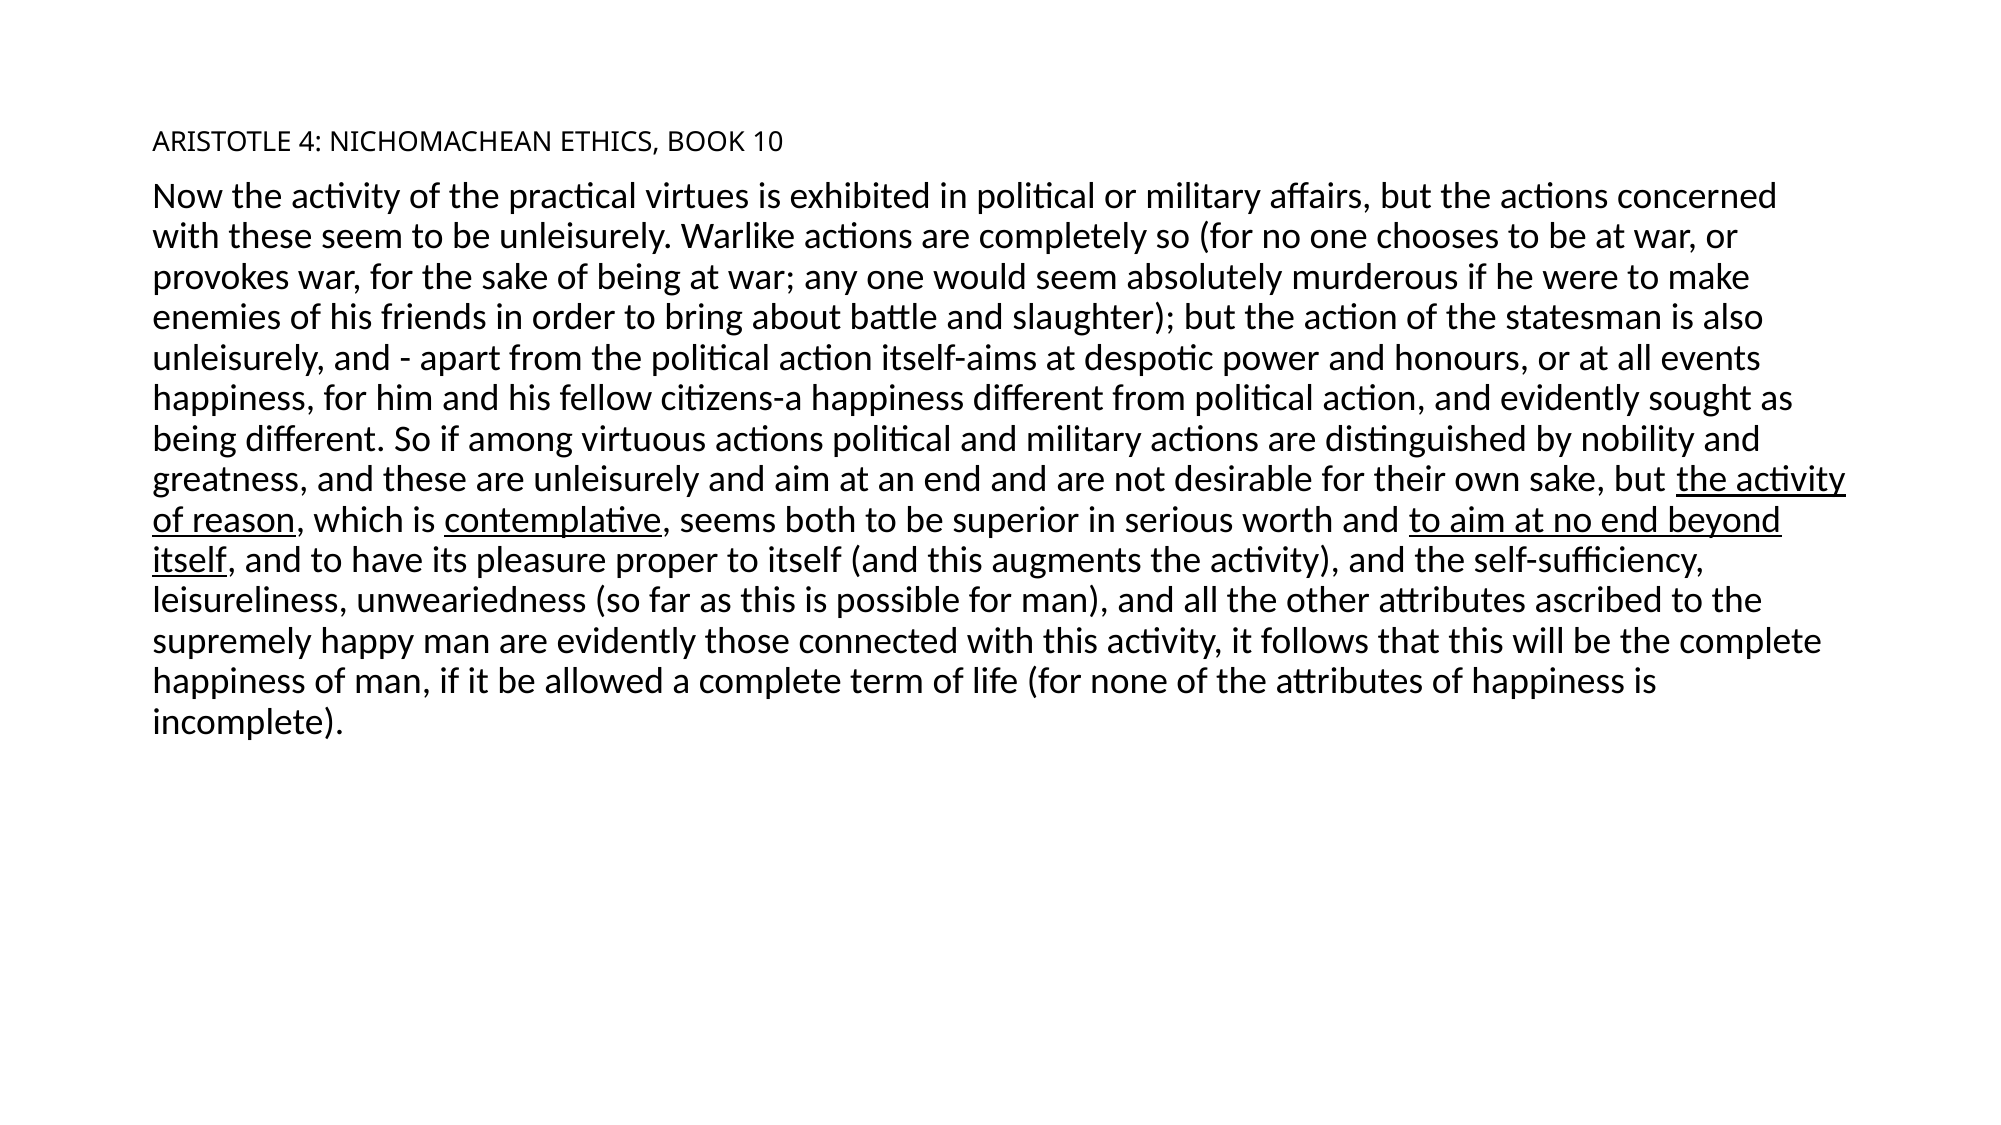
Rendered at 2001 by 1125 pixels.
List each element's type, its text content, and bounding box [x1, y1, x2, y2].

title ARISTOTLE 4: NICHOMACHEAN ETHICS, BOOK 10 [137, 59, 1863, 168]
list Now the activity of the practical virtues is exhibited in political or military affairs, but the actions concerned with these seem to be unleisurely. Warlike actions are completely so (for no one chooses to be at war, or provokes war, for the sake of being at war; any one would seem absolutely murderous if he were to make enemies of his friends in order to bring about battle and slaughter); but the action of the statesman is also unleisurely, and - apart from the political action itself-aims at despotic power and honours, or at all events happiness, for him and his fellow citizens-a happiness different from political action, and evidently sought as being different. So if among virtuous actions political and military actions are distinguished by nobility and greatness, and these are unleisurely and aim at an end and are not desirable for their own sake, but the activity of reason, which is contemplative, seems both to be superior in serious worth and to aim at no end beyond itself, and to have its pleasure proper to itself (and this augments the activity), and the self-sufficiency, leisureliness, unweariedness (so far as this is possible for man), and all the other attributes ascribed to the supremely happy man are evidently those connected with this activity, it follows that this will be the complete happiness of man, if it be allowed a complete term of life (for none of the attributes of happiness is incomplete). [137, 168, 1863, 883]
